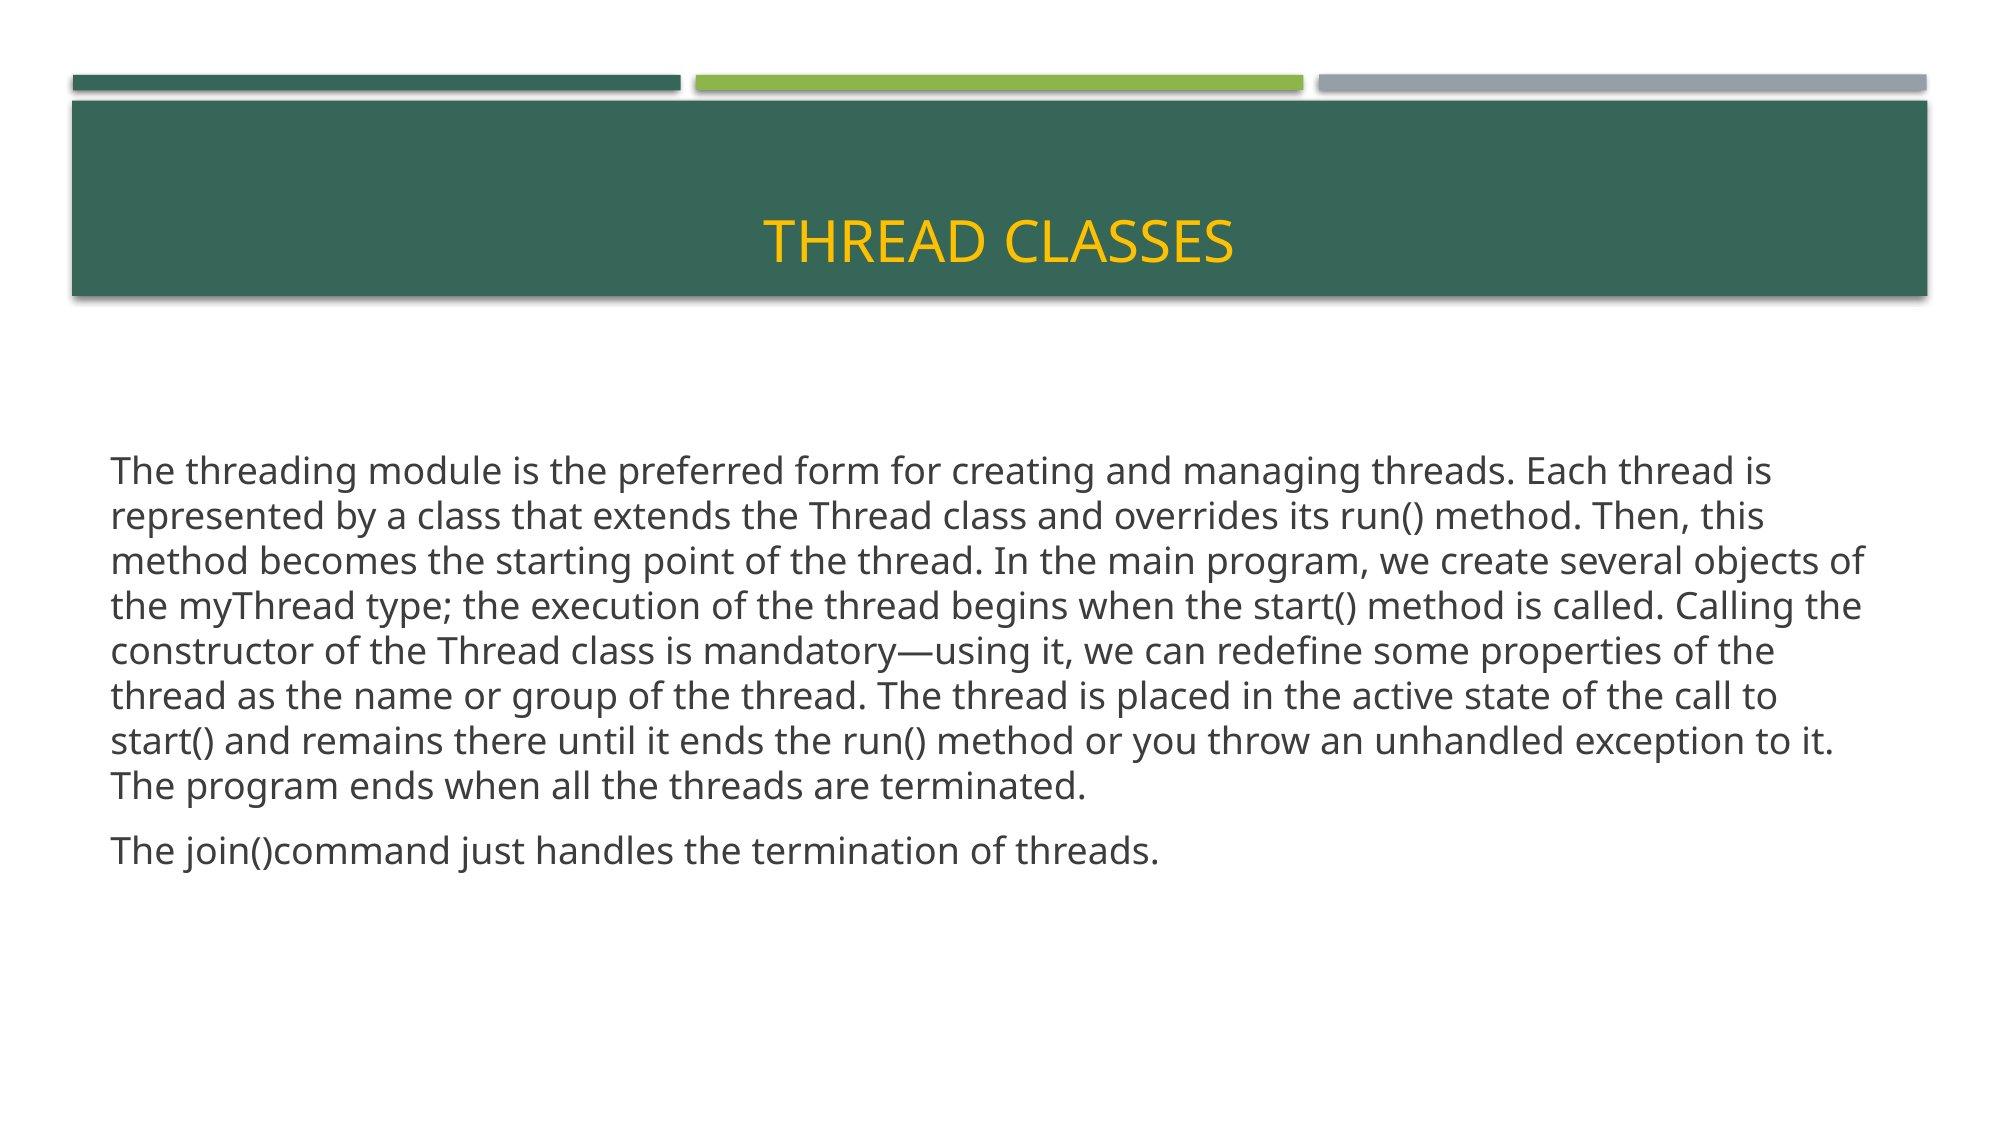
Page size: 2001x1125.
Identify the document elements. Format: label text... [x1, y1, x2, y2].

title Thread classes [95, 115, 1905, 282]
list The threading module is the preferred form for creating and managing threads. Each thread is represented by a class that extends the Thread class and overrides its run() method. Then, this method becomes the starting point of the thread. In the main program, we create several objects of the myThread type; the execution of the thread begins when the start() method is called. Calling the constructor of the Thread class is mandatory—using it, we can redefine some properties of the thread as the name or group of the thread. The thread is placed in the active state of the call to start() and remains there until it ends the run() method or you throw an unhandled exception to it. The program ends when all the threads are terminated. The join()command just handles the termination of threads. [95, 357, 1905, 962]
